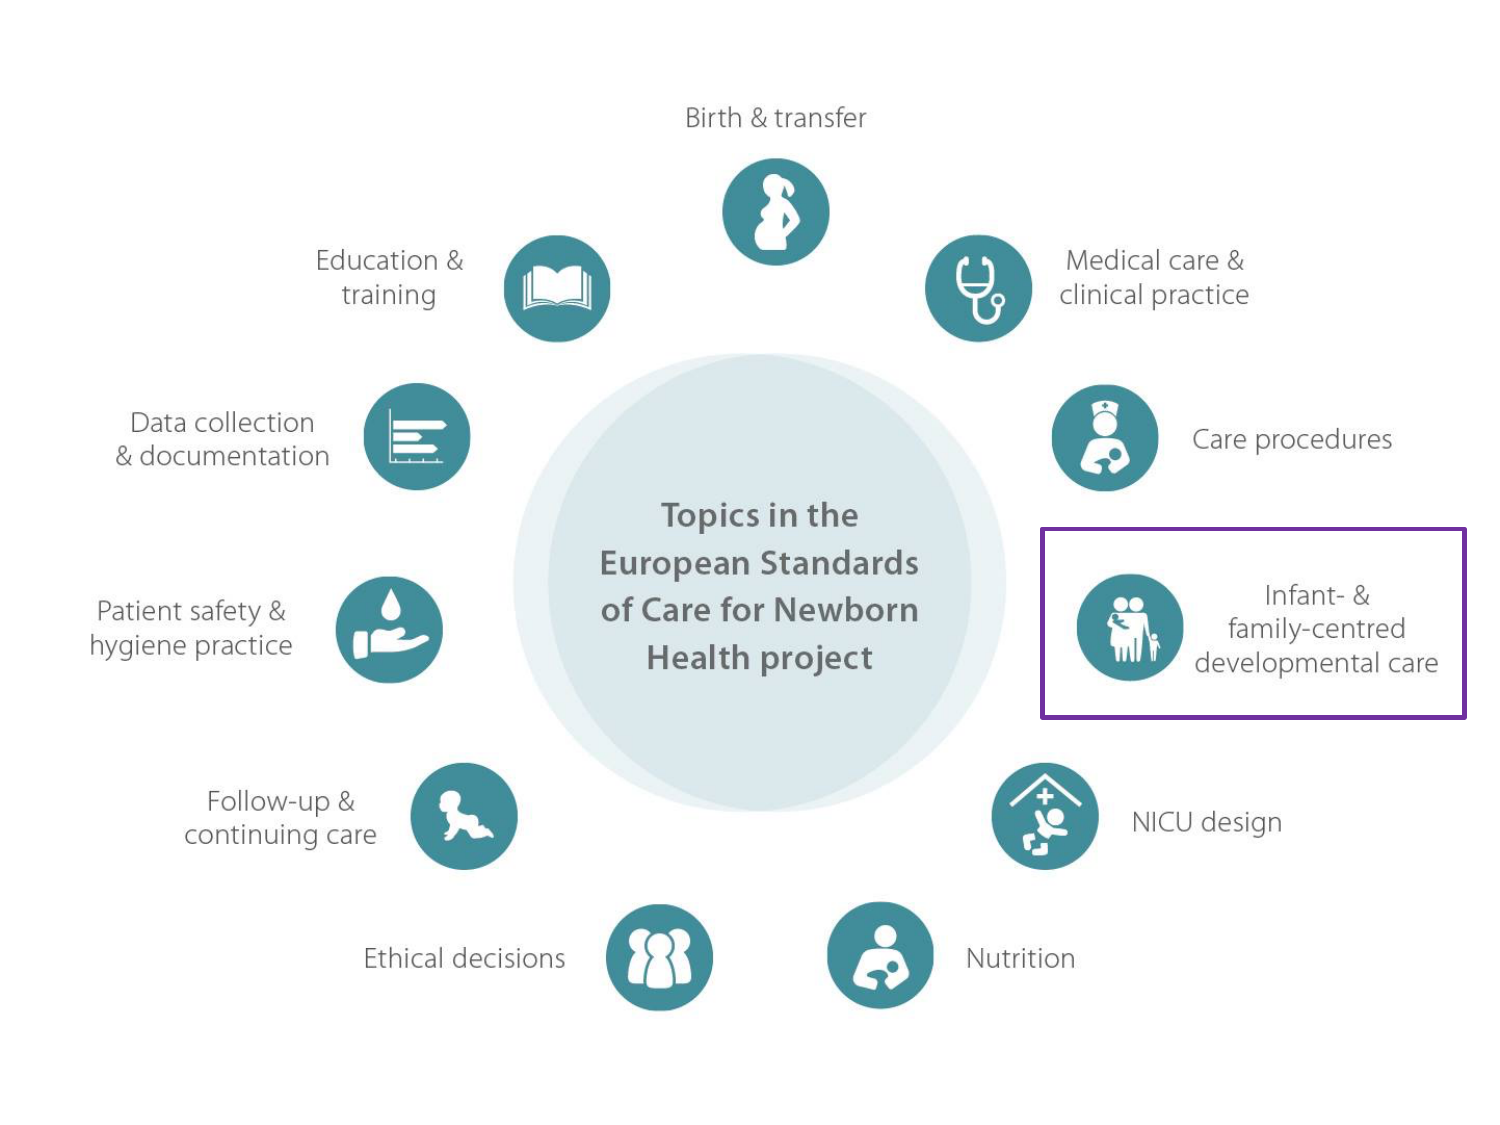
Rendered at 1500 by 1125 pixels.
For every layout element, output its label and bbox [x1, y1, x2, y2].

picture [0, 70, 1500, 1052]
